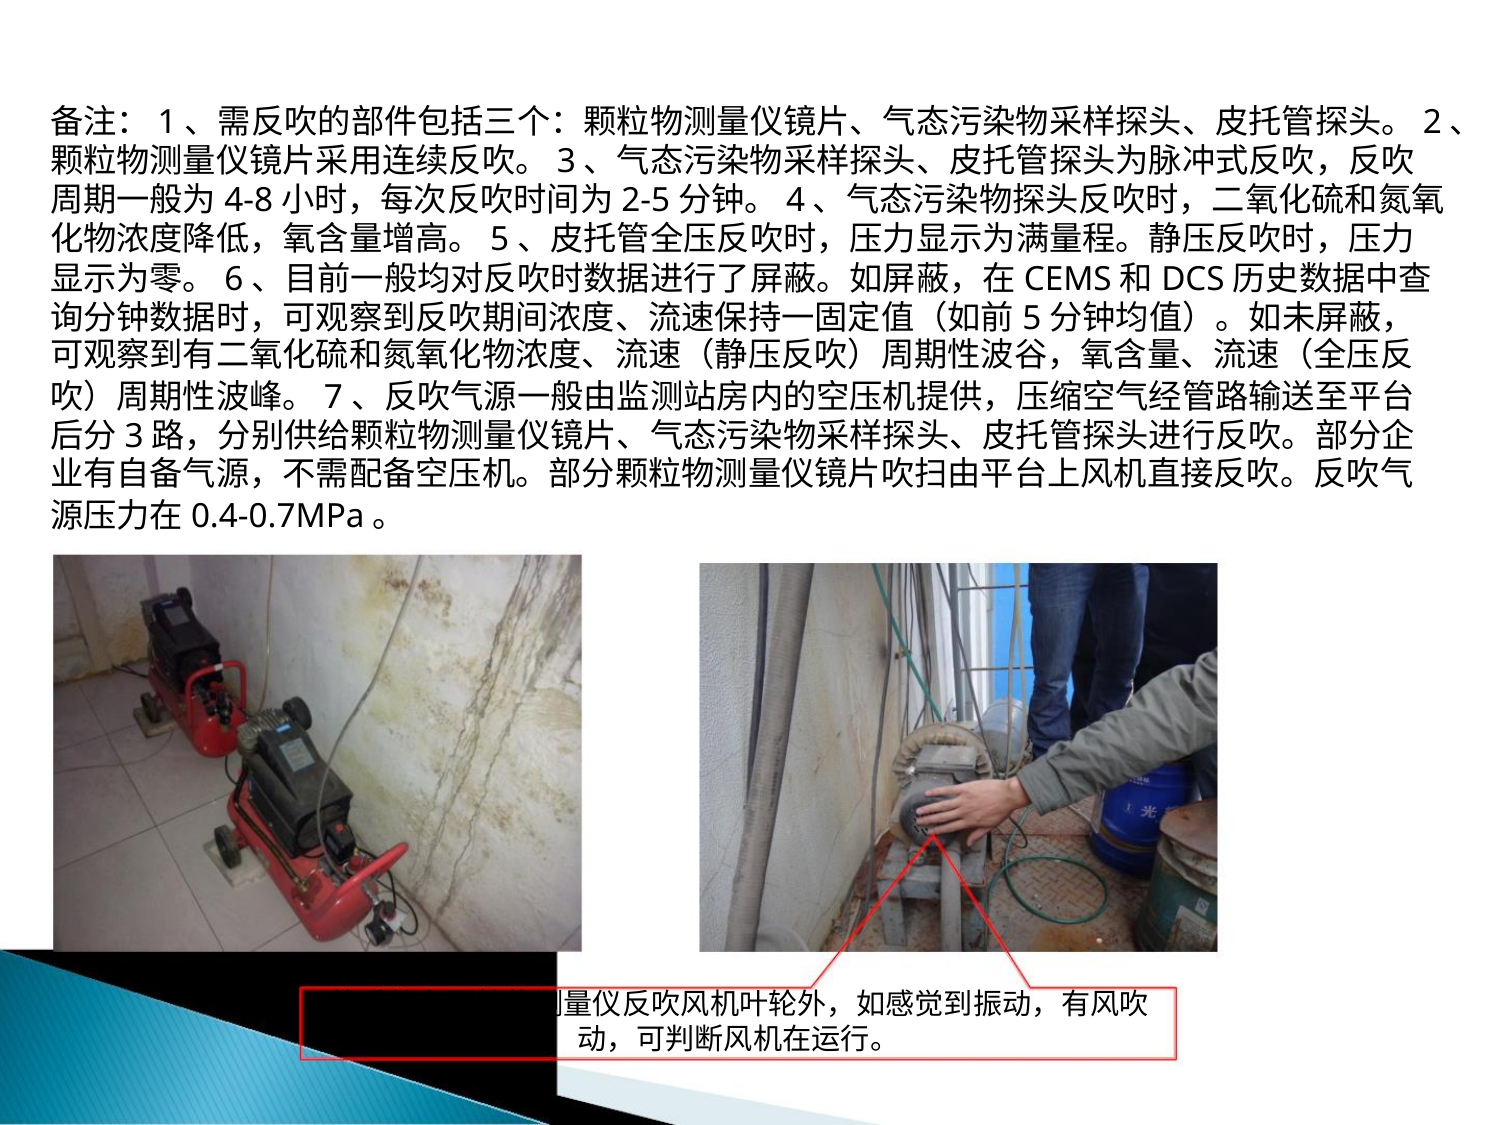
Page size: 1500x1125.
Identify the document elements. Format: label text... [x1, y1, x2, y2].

text_box 将手放在颗粒物测量仪反吹风机叶轮外，如感觉到振动，有风吹 动，可判断风机在运行。 [329, 990, 1273, 1056]
text_box 备注：1、需反吹的部件包括三个：颗粒物测量仪镜片、气态污染物采样探头、皮托管探头。2、 颗粒物测量仪镜片采用连续反吹。3、气态污染物采样探头、皮托管探头为脉冲式反吹，反吹 周期一般为4-8小时，每次反吹时间为2-5分钟。4、气态污染物探头反吹时，二氧化硫和氮氧 化物浓度降低，氧含量增高。5、皮托管全压反吹时，压力显示为满量程。静压反吹时，压力 显示为零。6、目前一般均对反吹时数据进行了屏蔽。如屏蔽，在CEMS和DCS历史数据中查 询分钟数据时，可观察到反吹期间浓度、流速保持一固定值（如前5分钟均值）。如未屏蔽， 可观察到有二氧化硫和氮氧化物浓度、流速（静压反吹）周期性波谷，氧含量、流速（全压反 吹）周期性波峰。7、反吹气源一般由监测站房内的空压机提供，压缩空气经管路输送至平台 后分3路，分别供给颗粒物测量仪镜片、气态污染物采样探头、皮托管探头进行反吹。部分企 业有自备气源，不需配备空压机。部分颗粒物测量仪镜片吹扫由平台上风机直接反吹。反吹气 源压力在0.4-0.7MPa。 [50, 105, 1500, 534]
text_box [0, 0, 1500, 1125]
